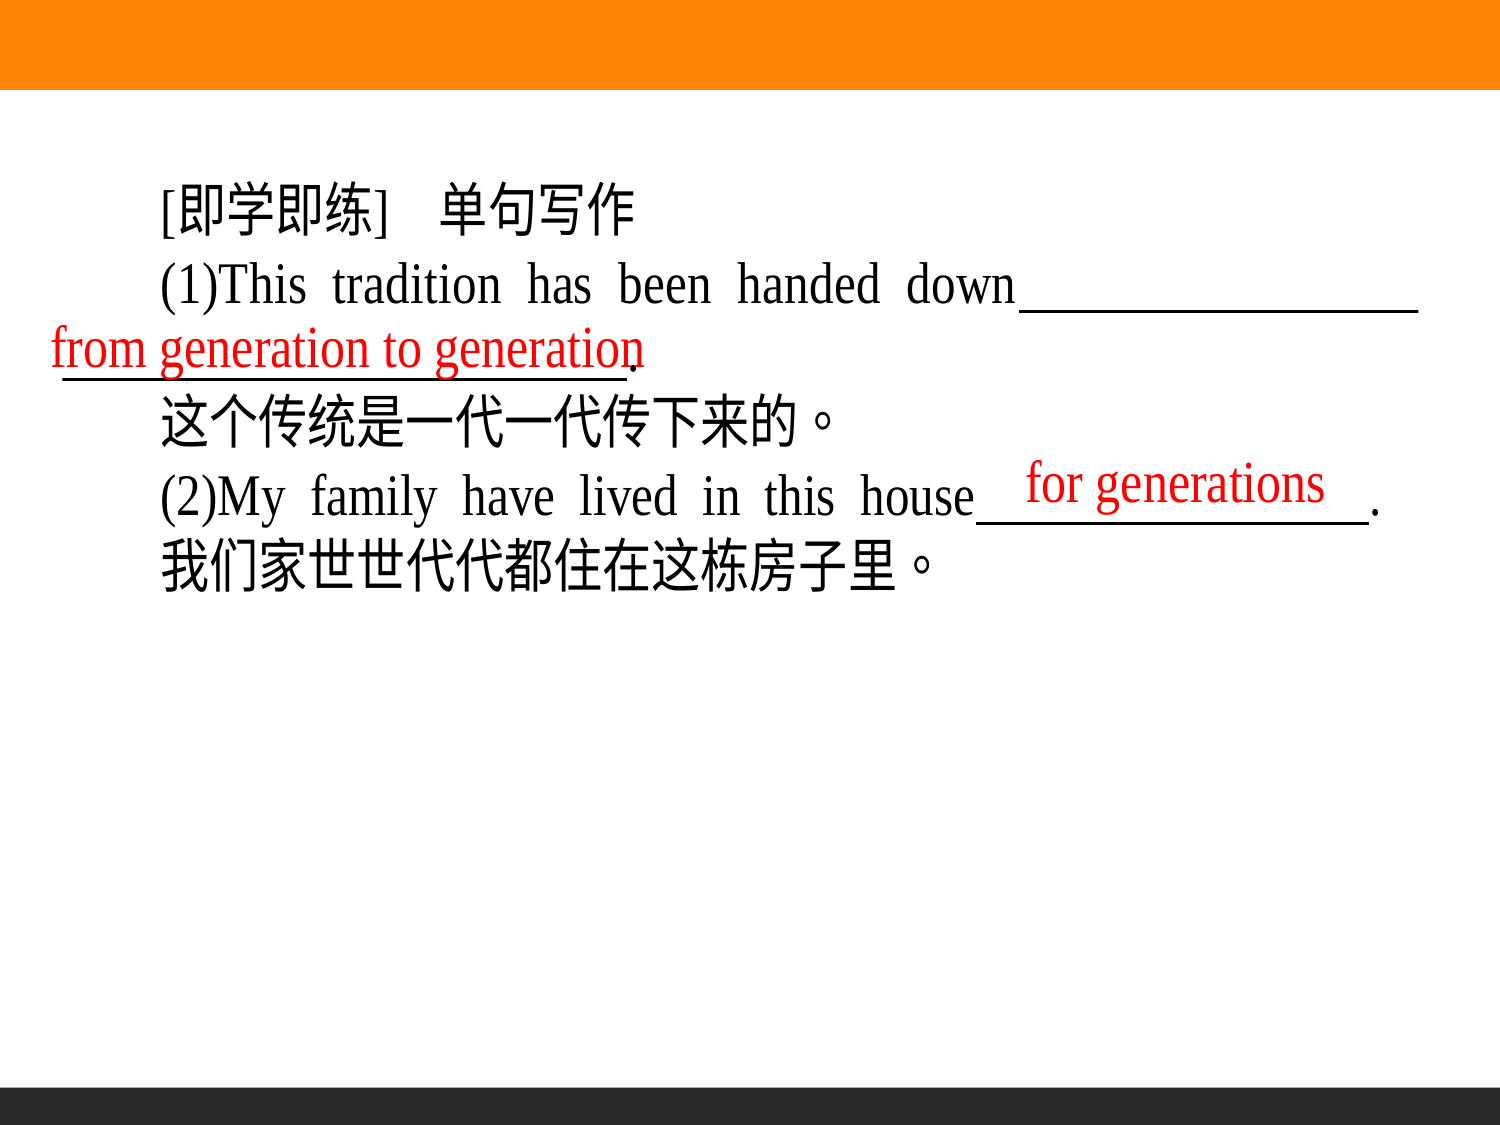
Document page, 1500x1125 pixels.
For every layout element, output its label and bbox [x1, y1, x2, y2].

text_box [49, 307, 916, 386]
text_box [62, 172, 1419, 962]
text_box [1024, 442, 1500, 521]
